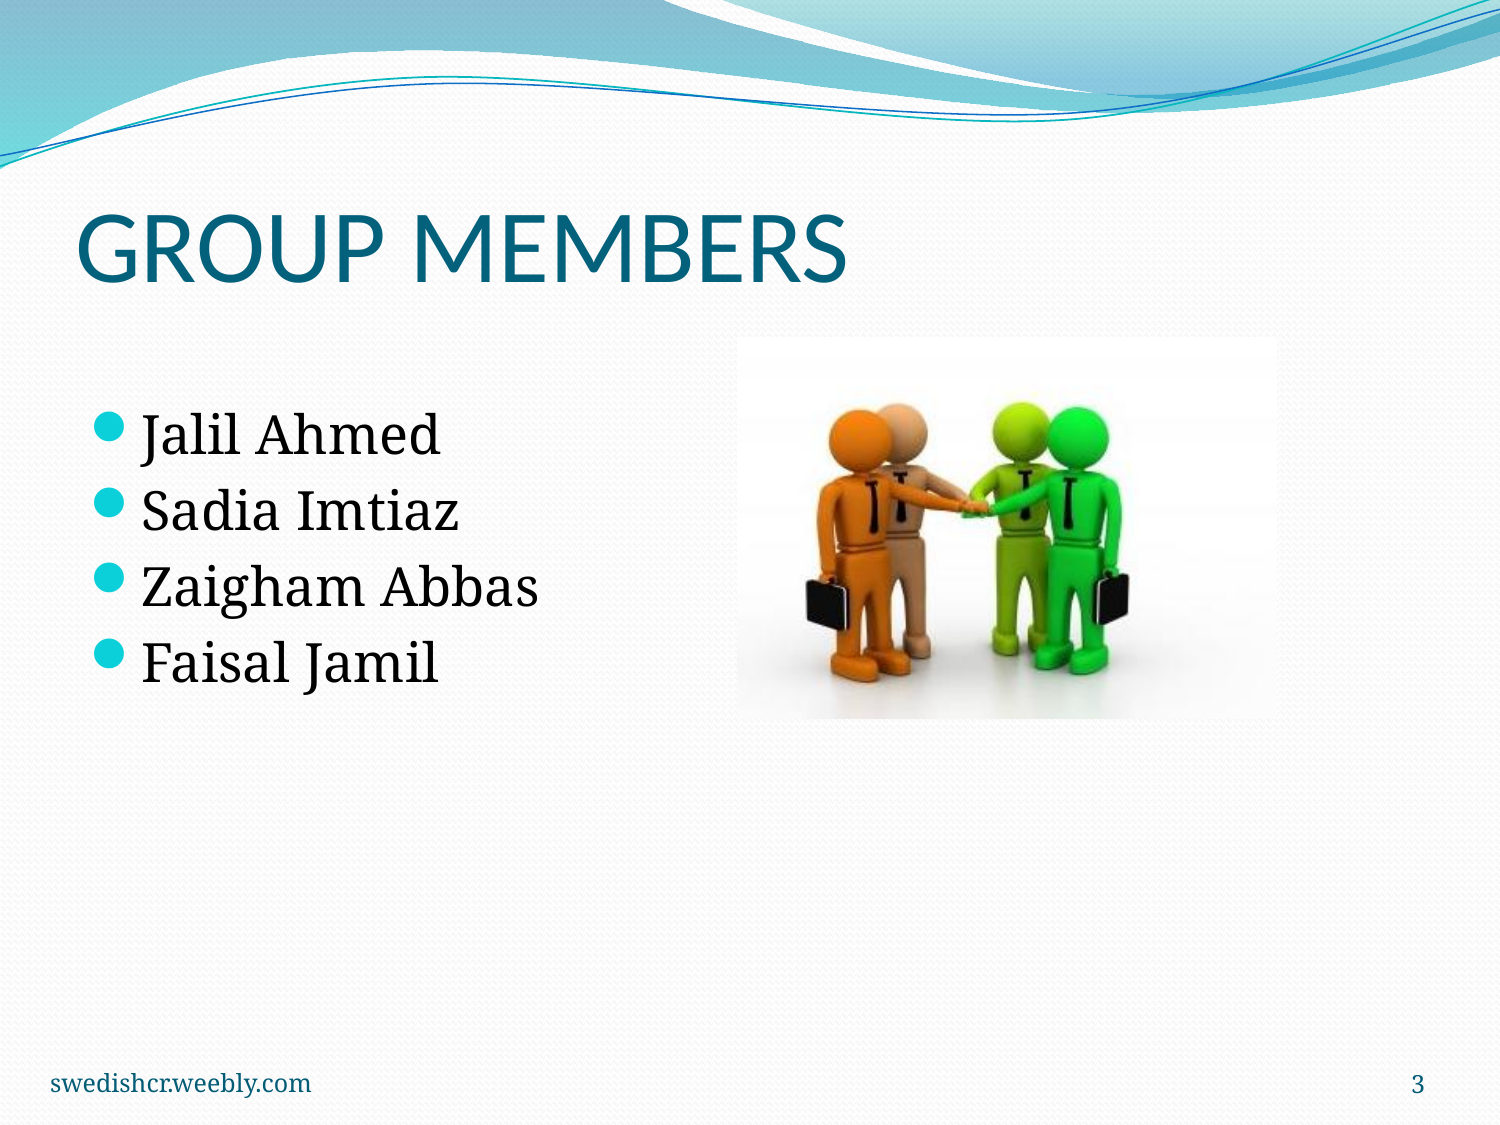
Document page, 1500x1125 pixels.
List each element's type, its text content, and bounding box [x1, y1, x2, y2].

title GROUP MEMBERS [75, 115, 1425, 303]
title Low Earth Orbit (LEO) [730, 338, 1283, 732]
list Jalil Ahmed Sadia Imtiaz Zaigham Abbas Faisal Jamil [75, 317, 1425, 1038]
picture [737, 337, 1277, 719]
footer swedishcr.weebly.com [50, 1037, 600, 1098]
slide_number 3 [1299, 1042, 1425, 1103]
